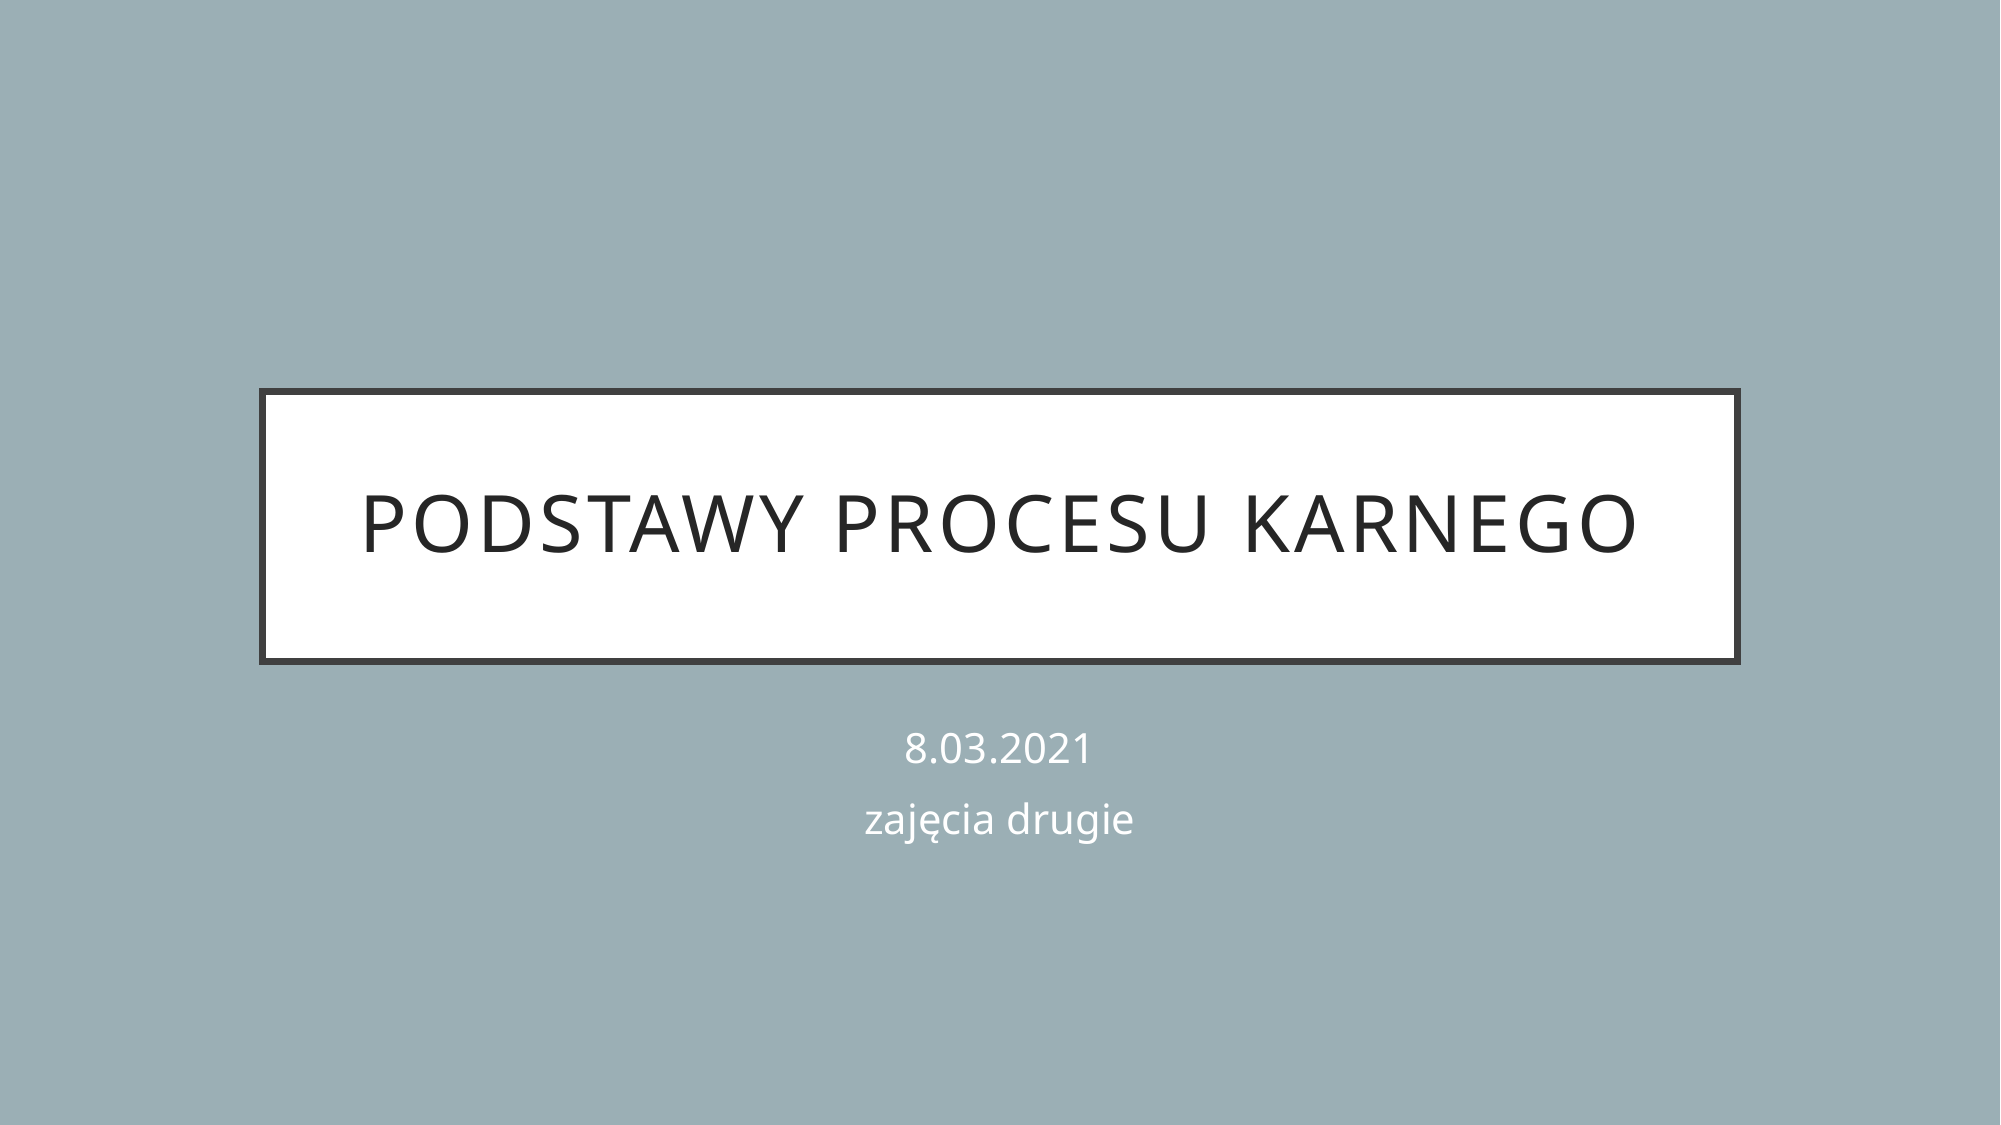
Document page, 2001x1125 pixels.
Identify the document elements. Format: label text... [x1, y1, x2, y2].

title Podstawy procesu karnego [259, 388, 1741, 665]
subtitle 8.03.2021 zajęcia drugie [442, 713, 1558, 918]
